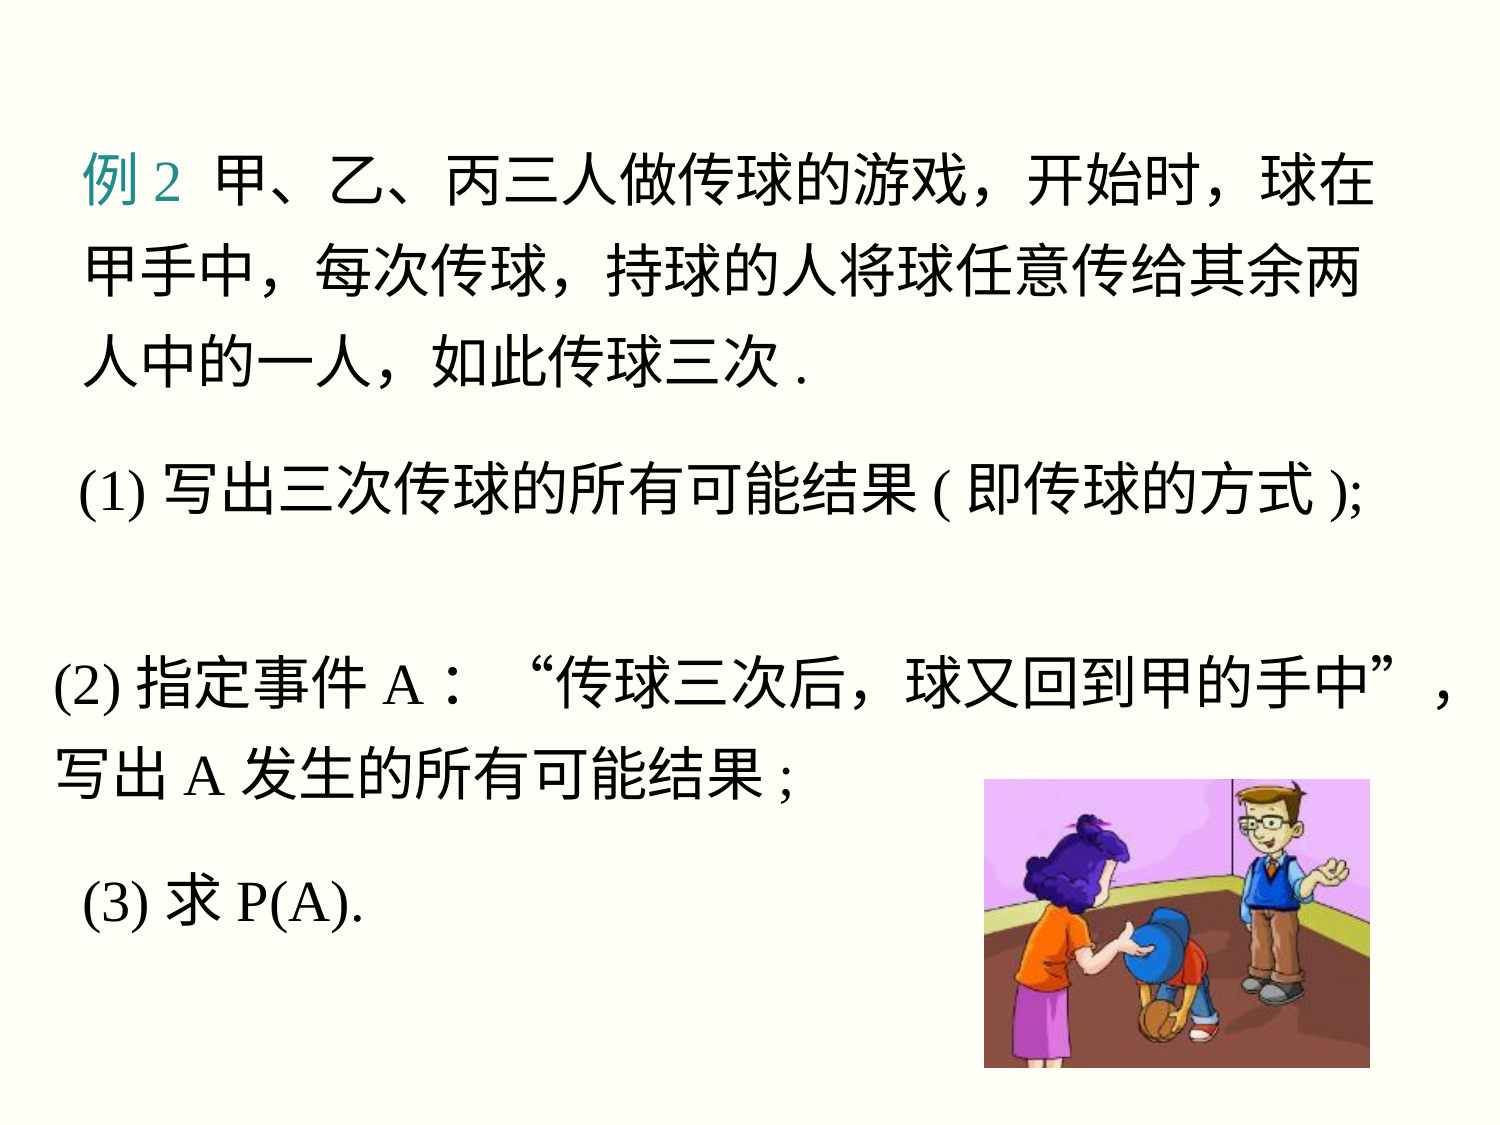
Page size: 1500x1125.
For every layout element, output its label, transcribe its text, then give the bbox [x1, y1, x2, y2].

text_box (3)求P(A). [67, 855, 380, 941]
picture [984, 779, 1370, 1069]
text_box 例2 甲、乙、丙三人做传球的游戏，开始时，球在甲手中，每次传球，持球的人将球任意传给其余两人中的一人，如此传球三次. [66, 114, 1434, 403]
text_box (2)指定事件A：“传球三次后，球又回到甲的手中”， 写出A发生的所有可能结果; [38, 618, 1500, 815]
text_box (1)写出三次传球的所有可能结果(即传球的方式); [63, 444, 1380, 529]
